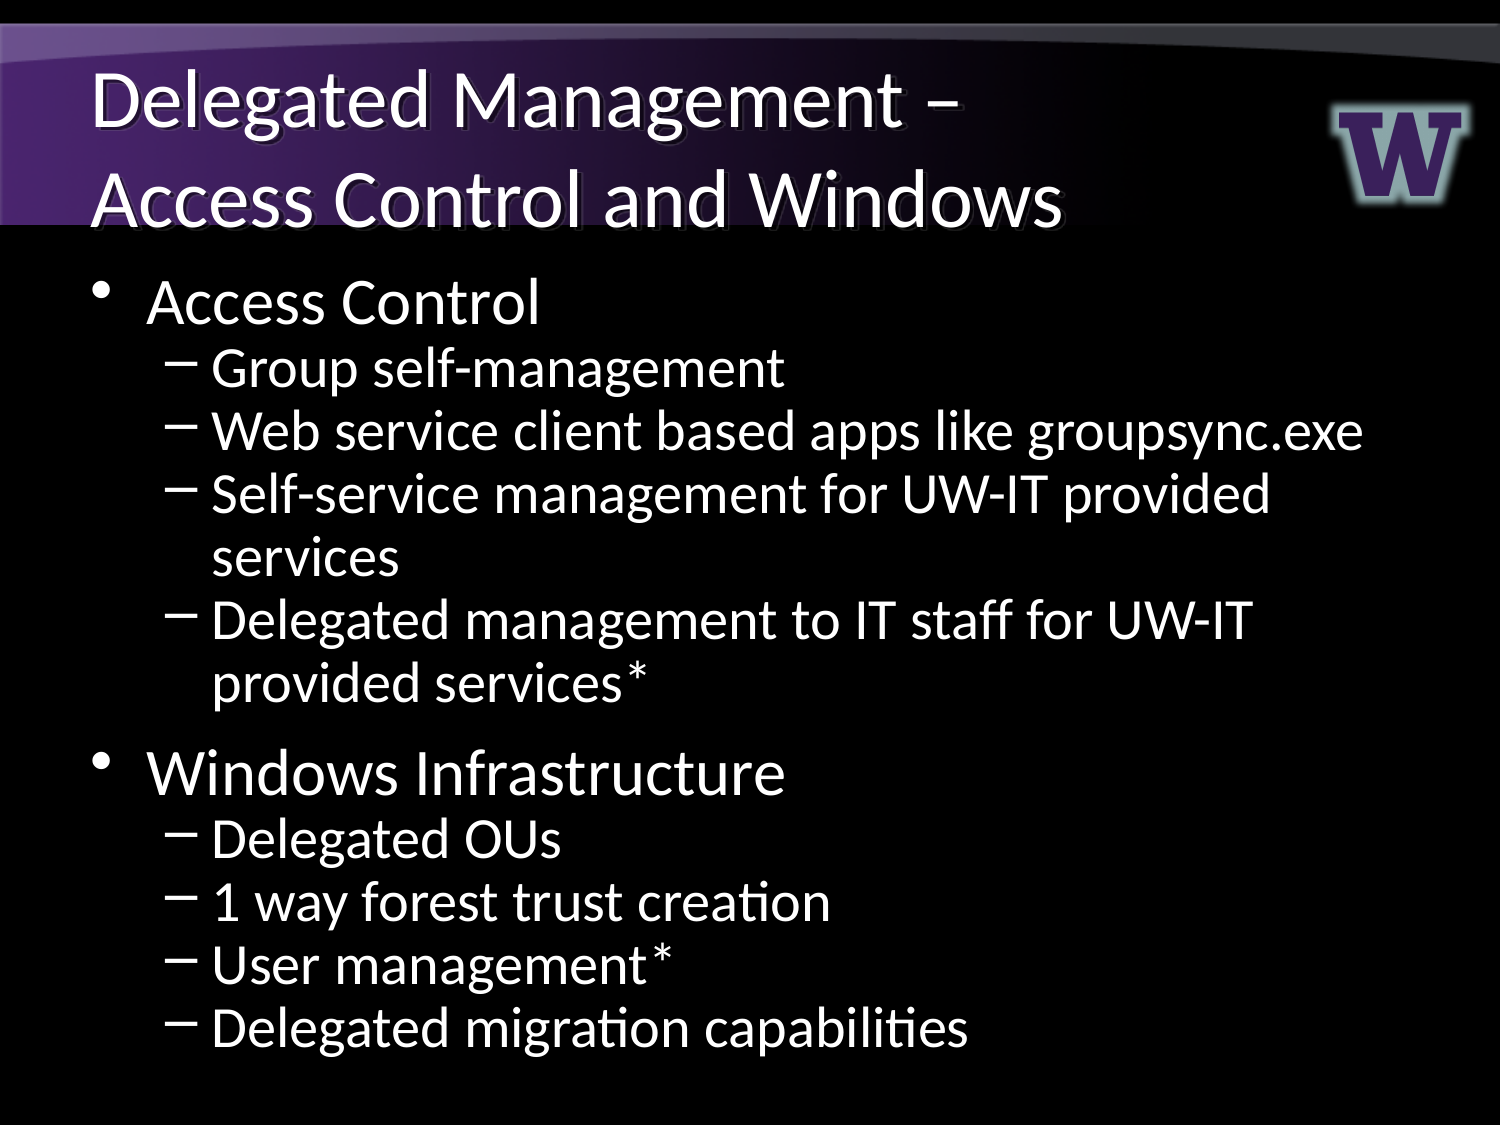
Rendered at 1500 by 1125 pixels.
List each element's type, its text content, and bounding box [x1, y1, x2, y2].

picture [0, 0, 1500, 225]
title Delegated Management – Access Control and Windows [74, 74, 1326, 213]
list Access Control Group self-management Web service client based apps like groupsync.exe Self-service management for UW-IT provided services Delegated management to IT staff for UW-IT provided services* Windows Infrastructure Delegated OUs 1 way forest trust creation User management* Delegated migration capabilities [74, 249, 1426, 1088]
